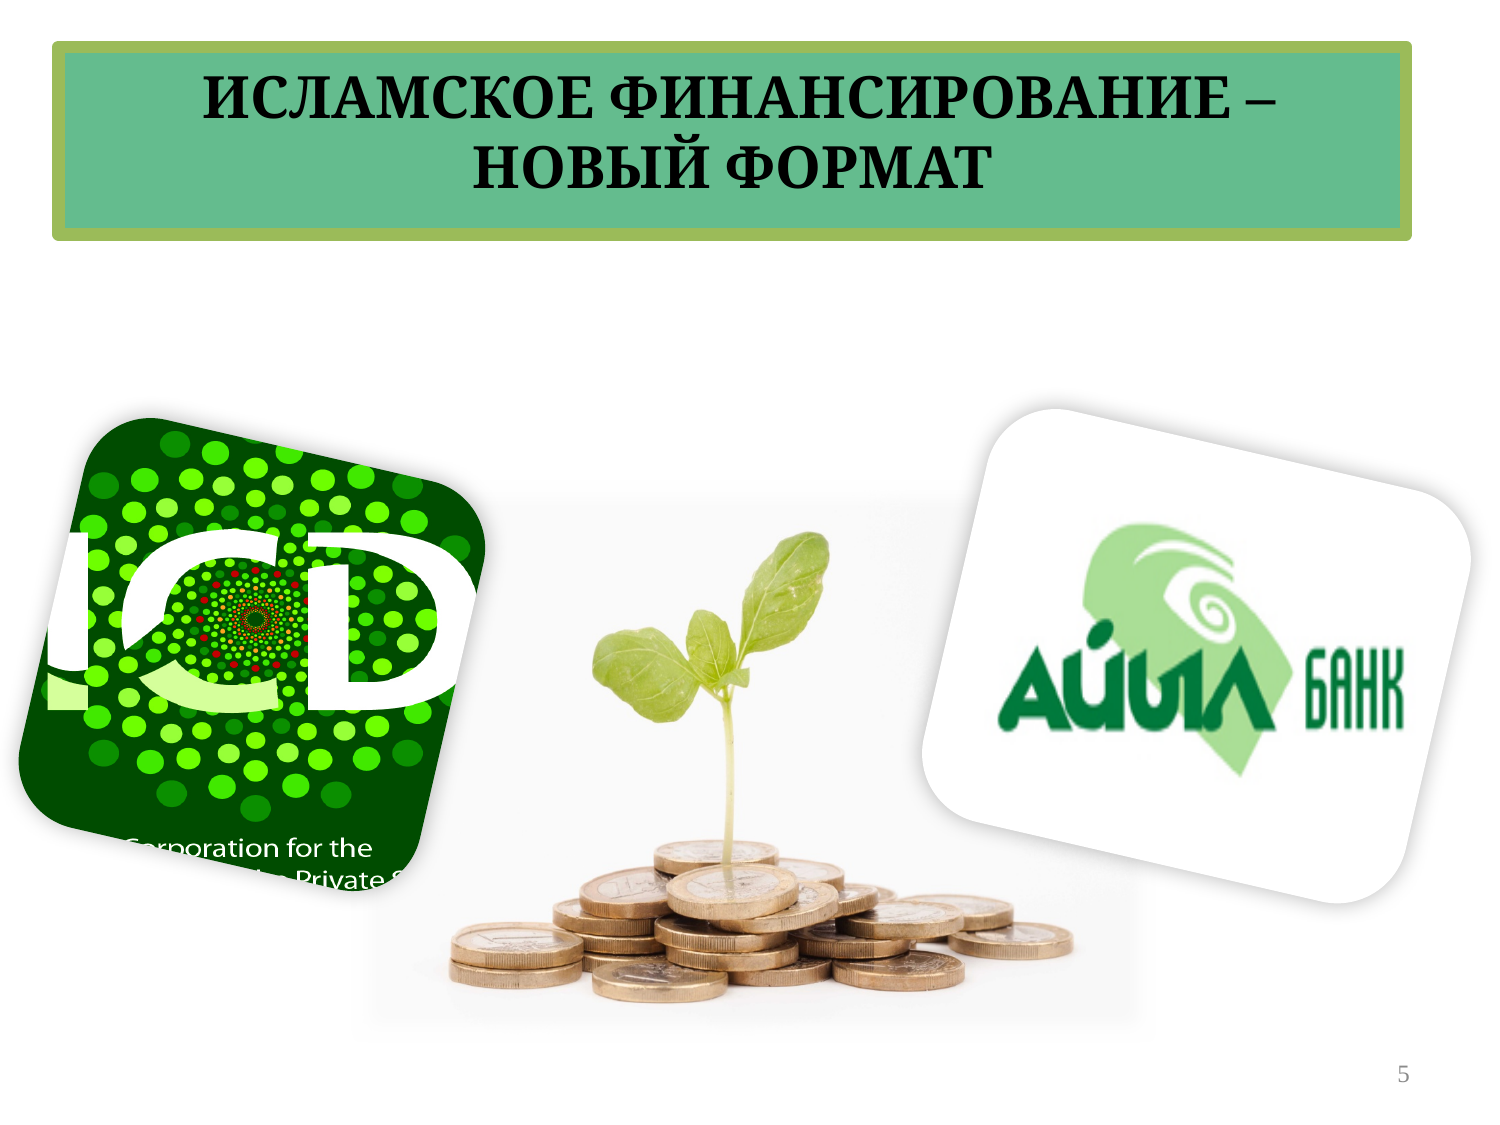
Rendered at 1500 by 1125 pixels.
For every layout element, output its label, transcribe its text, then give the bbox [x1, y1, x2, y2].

picture [18, 409, 1471, 1044]
text_box Исламское финансирование – Новый формат [56, 45, 1408, 236]
slide_number 5 [1074, 1042, 1425, 1103]
